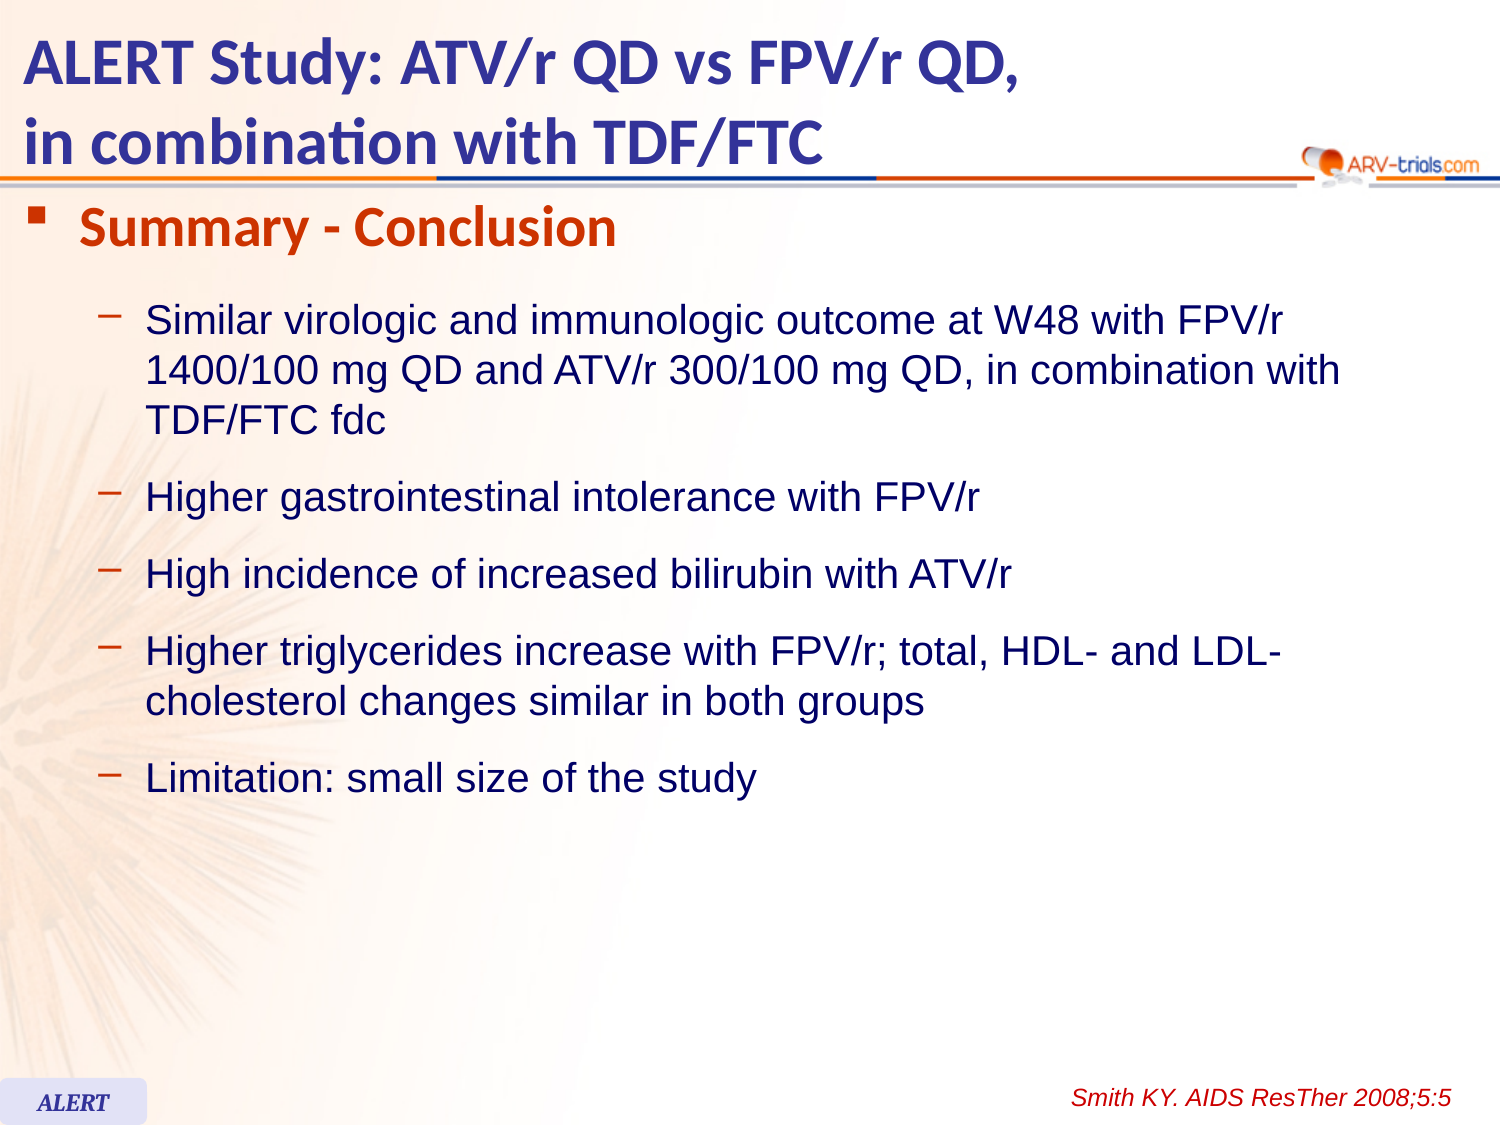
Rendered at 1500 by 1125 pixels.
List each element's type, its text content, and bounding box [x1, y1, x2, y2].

title ALERT Study: ATV/r QD vs FPV/r QD, in combination with TDF/FTC [8, 7, 1353, 180]
list Summary - Conclusion Similar virologic and immunologic outcome at W48 with FPV/r 1400/100 mg QD and ATV/r 300/100 mg QD, in combination with TDF/FTC fdc Higher gastrointestinal intolerance with FPV/r High incidence of increased bilirubin with ATV/r Higher triglycerides increase with FPV/r; total, HDL- and LDL-cholesterol changes similar in both groups Limitation: small size of the study [8, 180, 1489, 1051]
text_box Smith KY. AIDS ResTher 2008;5:5 [1056, 1073, 1468, 1119]
picture [0, 0, 1500, 1125]
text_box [0, 1077, 148, 1125]
